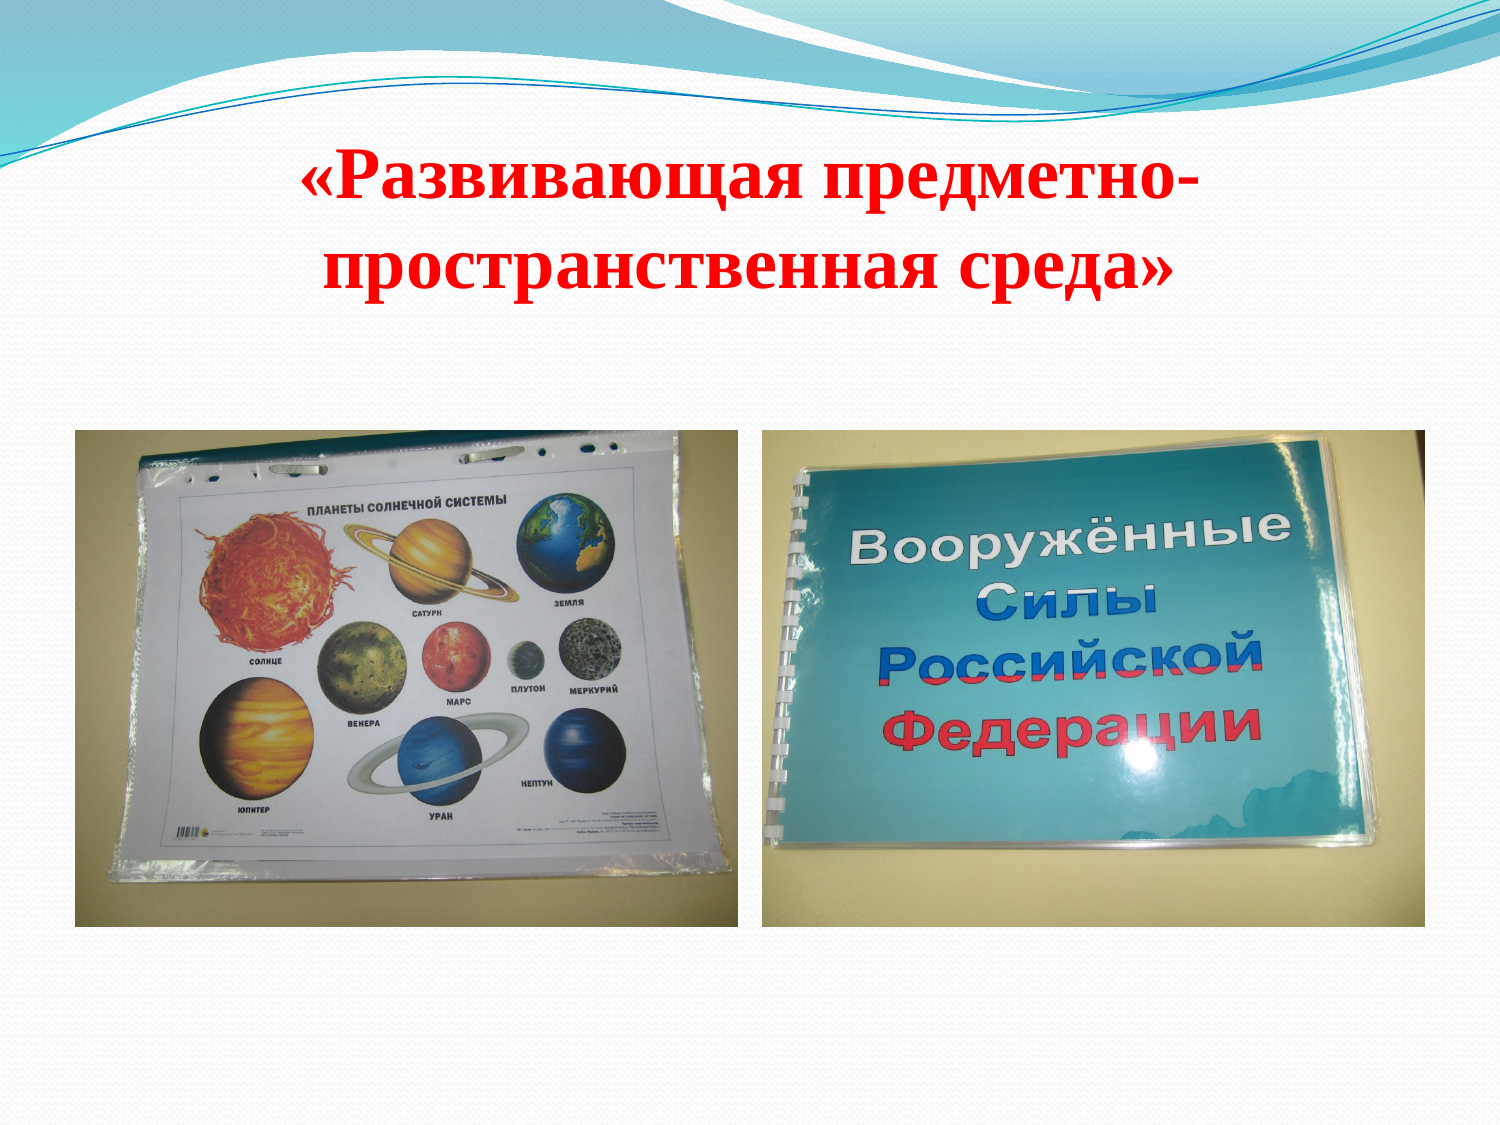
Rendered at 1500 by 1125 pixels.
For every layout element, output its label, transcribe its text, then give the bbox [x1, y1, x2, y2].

title «Развивающая предметно-пространственная среда» [75, 115, 1425, 303]
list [762, 430, 1426, 928]
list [74, 430, 738, 928]
